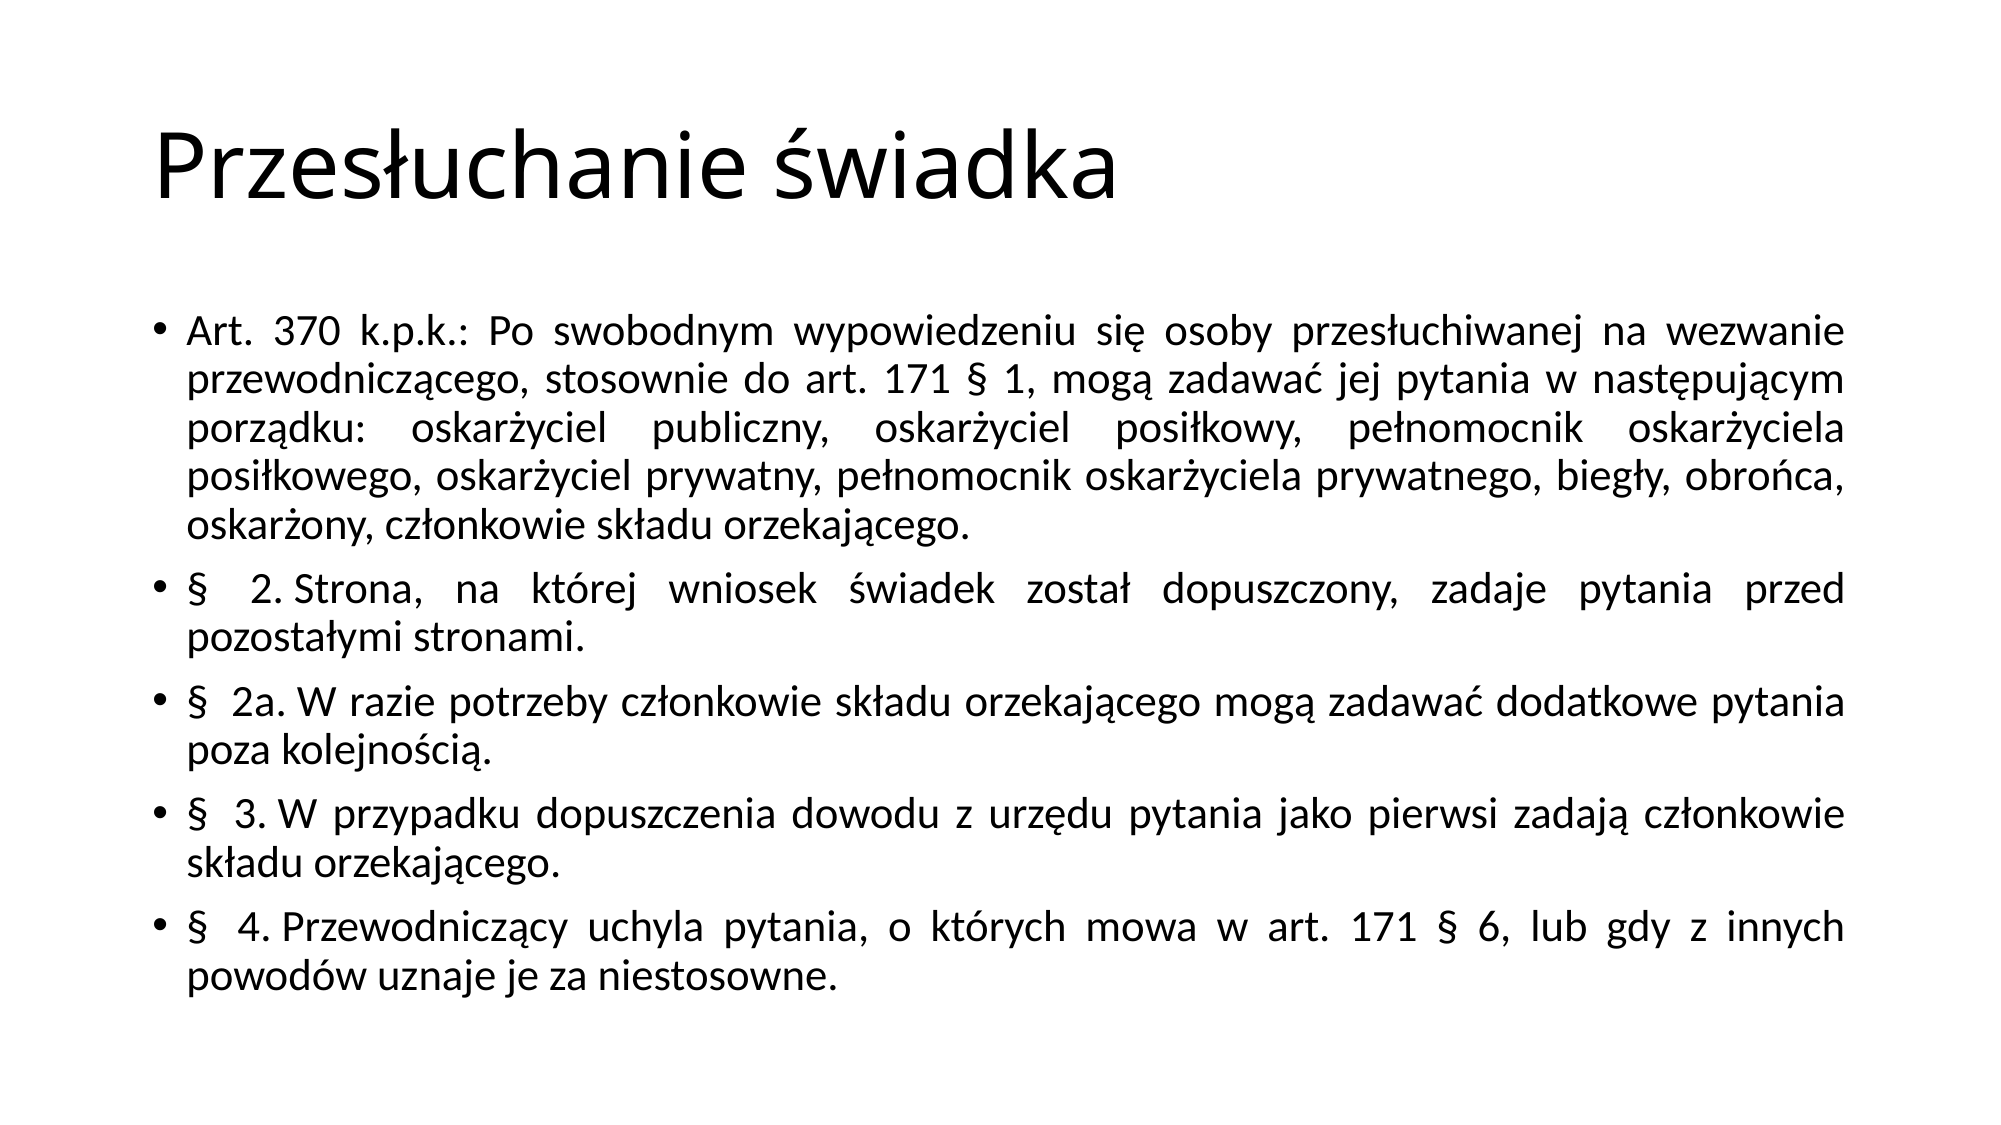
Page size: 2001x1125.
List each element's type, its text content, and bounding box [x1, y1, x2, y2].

list Art. 370 k.p.k.: Po swobodnym wypowiedzeniu się osoby przesłuchiwanej na wezwanie przewodniczącego, stosownie do art. 171 § 1, mogą zadawać jej pytania w następującym porządku: oskarżyciel publiczny, oskarżyciel posiłkowy, pełnomocnik oskarżyciela posiłkowego, oskarżyciel prywatny, pełnomocnik oskarżyciela prywatnego, biegły, obrońca, oskarżony, członkowie składu orzekającego. § 2. Strona, na której wniosek świadek został dopuszczony, zadaje pytania przed pozostałymi stronami. § 2a. W razie potrzeby członkowie składu orzekającego mogą zadawać dodatkowe pytania poza kolejnością. § 3. W przypadku dopuszczenia dowodu z urzędu pytania jako pierwsi zadają członkowie składu orzekającego. § 4. Przewodniczący uchyla pytania, o których mowa w art. 171 § 6, lub gdy z innych powodów uznaje je za niestosowne. [137, 299, 1863, 1014]
title Przesłuchanie świadka [137, 59, 1863, 278]
